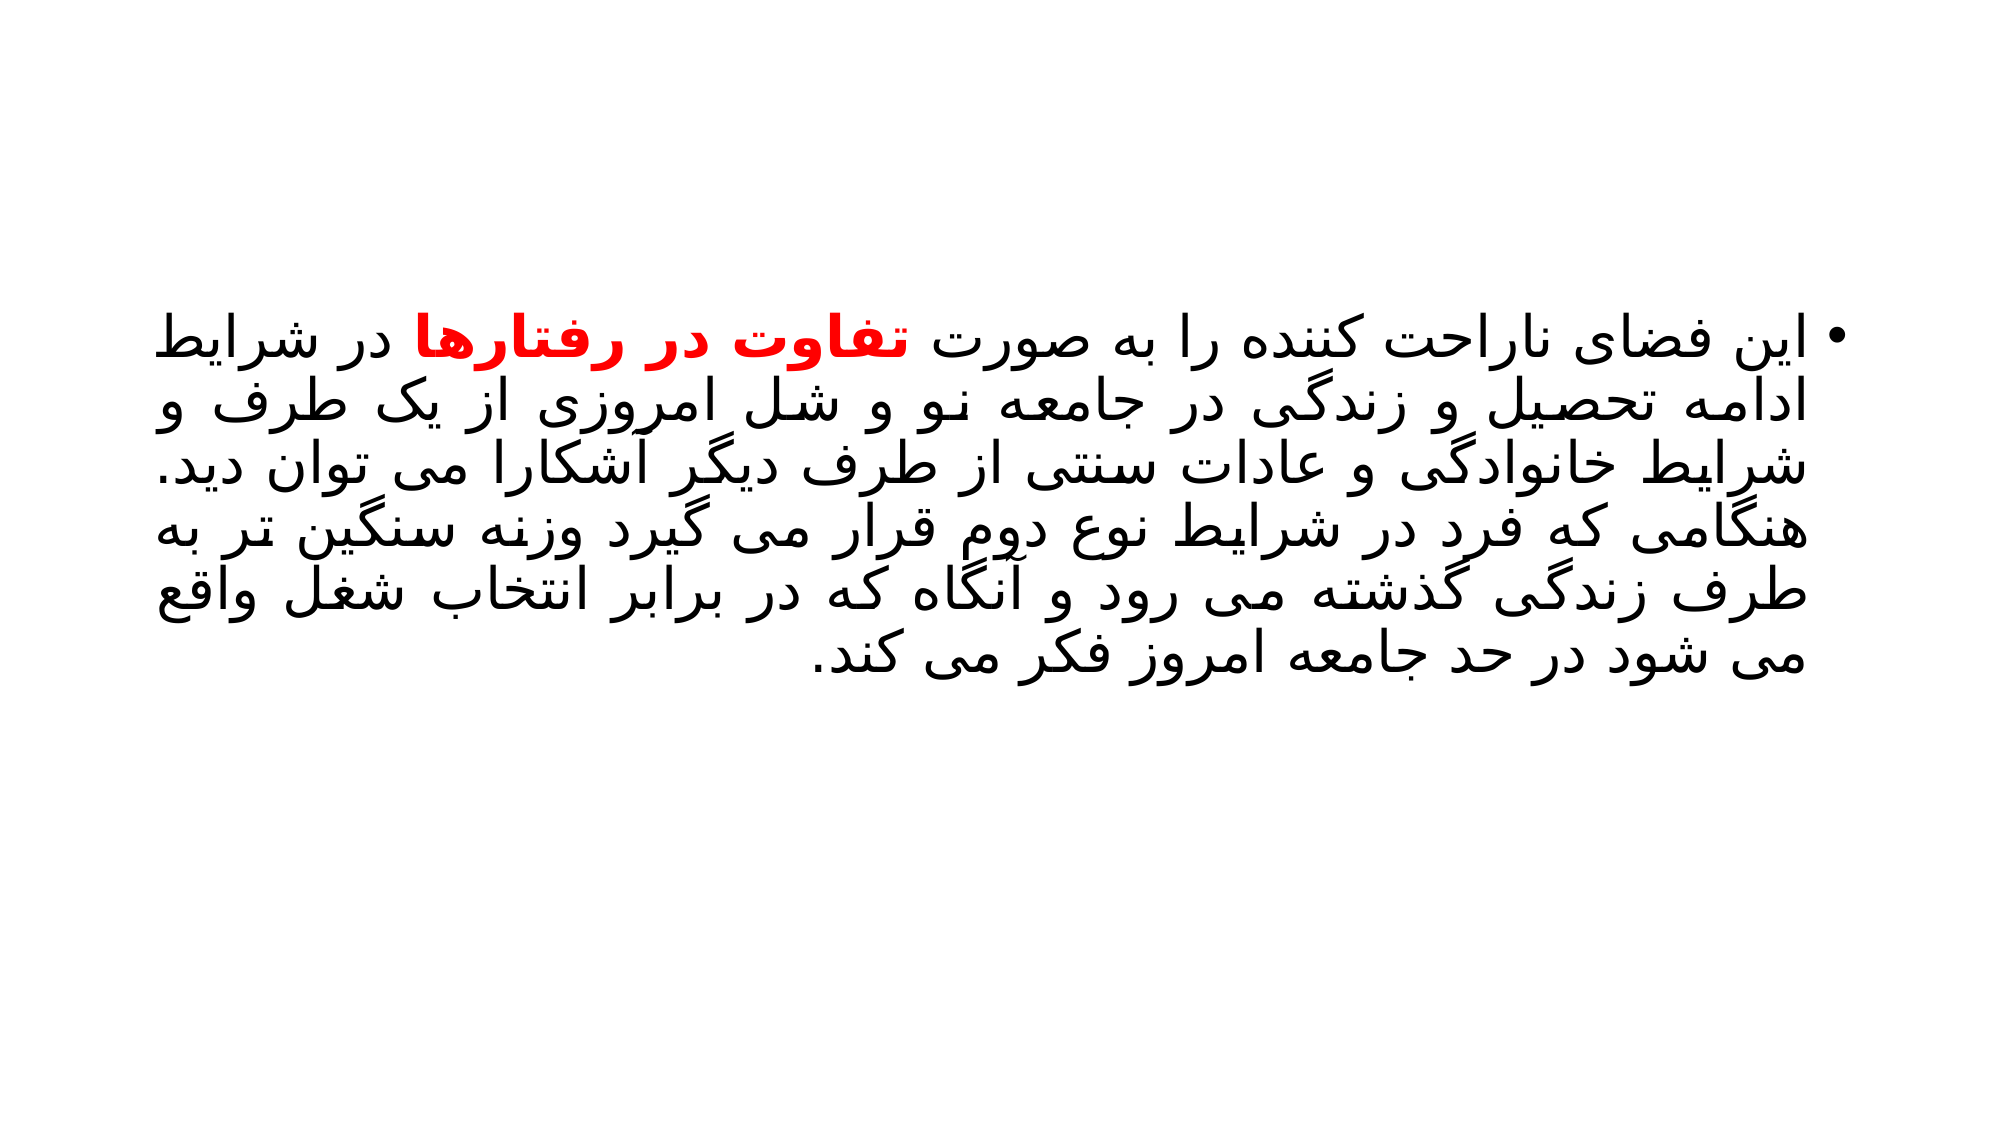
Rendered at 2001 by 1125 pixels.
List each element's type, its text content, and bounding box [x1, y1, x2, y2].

list این فضای ناراحت کننده را به صورت تفاوت در رفتارها در شرایط ادامه تحصیل و زندگی در جامعه نو و شل امروزی از یک طرف و شرایط خانوادگی و عادات سنتی از طرف دیگر آشکارا می توان دید. هنگامی که فرد در شرایط نوع دوم قرار می گیرد وزنه سنگین تر به طرف زندگی گذشته می رود و آنگاه که در برابر انتخاب شغل واقع می شود در حد جامعه امروز فکر می کند. [137, 299, 1863, 1014]
